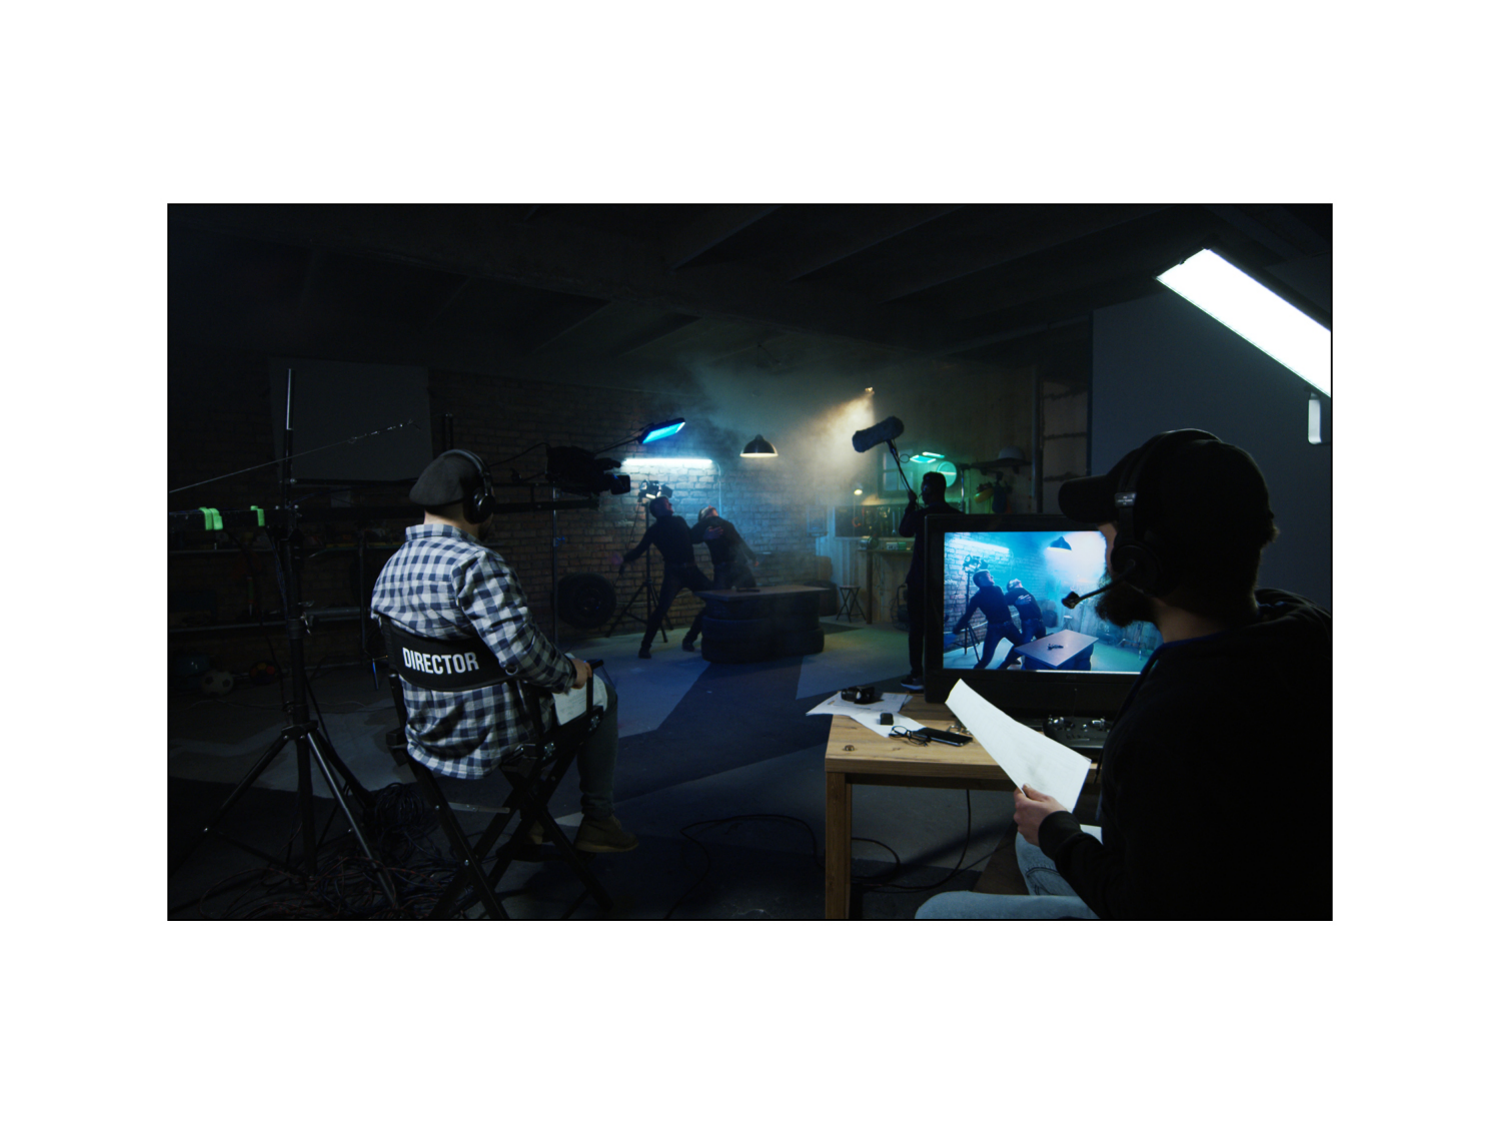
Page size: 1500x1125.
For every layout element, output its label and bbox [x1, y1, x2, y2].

picture [112, 149, 1388, 976]
